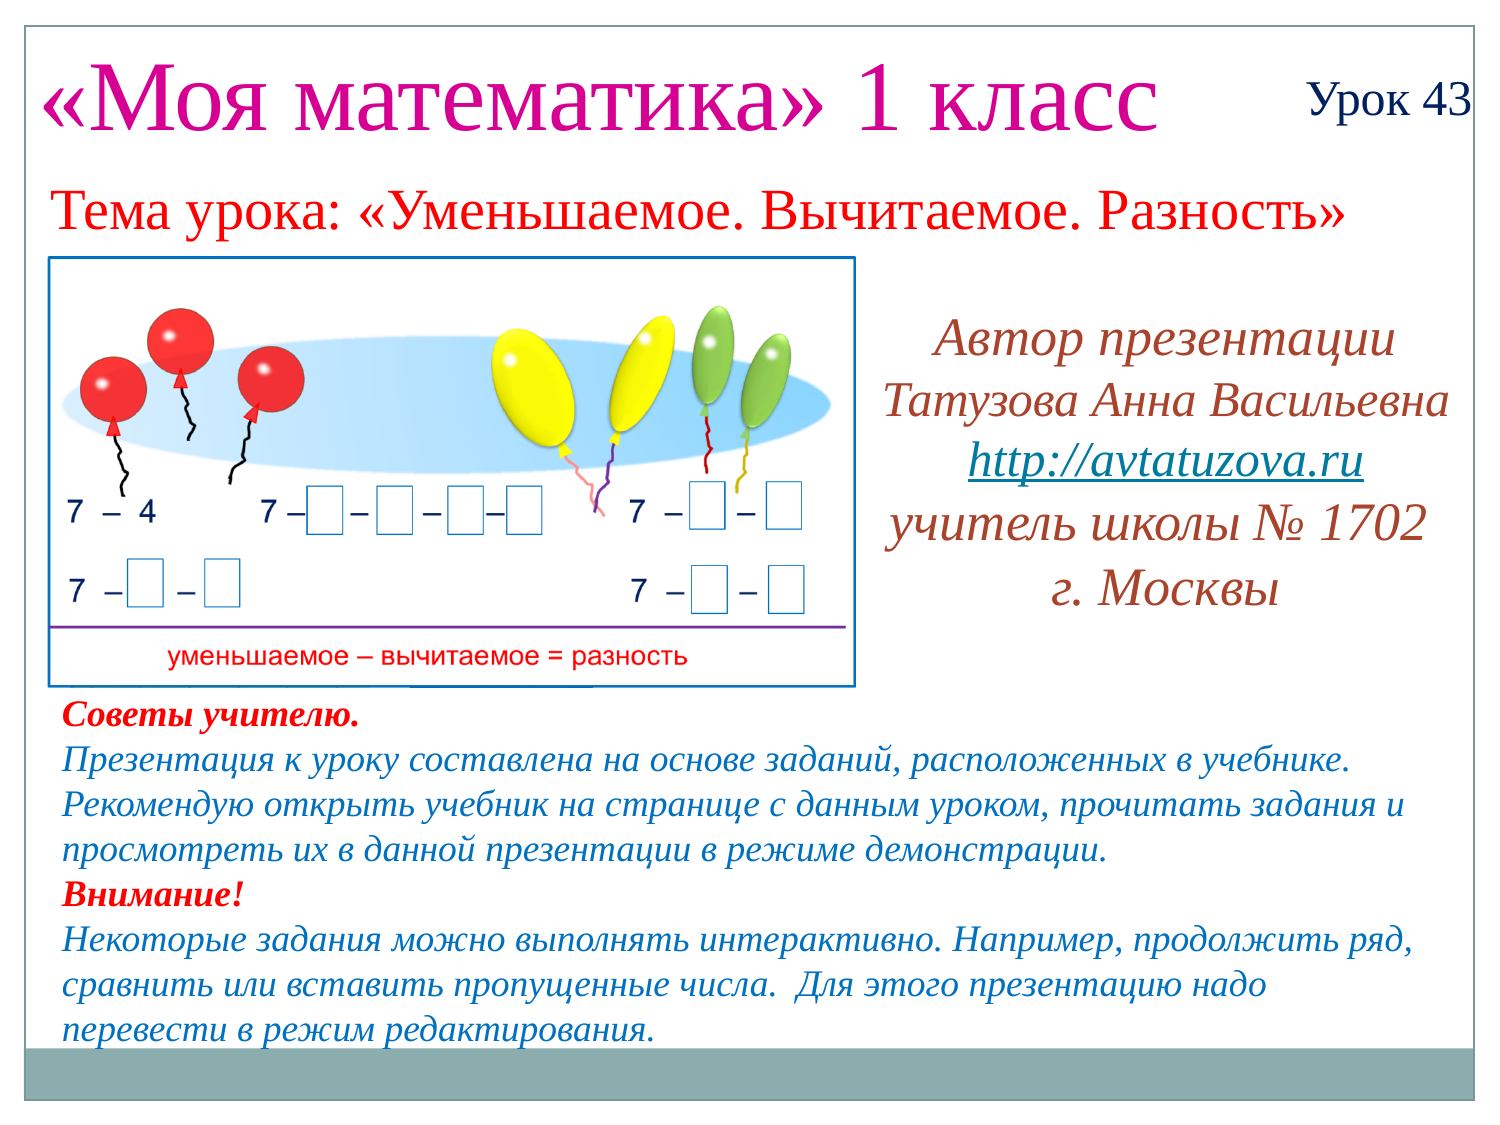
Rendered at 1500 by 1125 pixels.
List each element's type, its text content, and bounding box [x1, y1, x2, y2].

text_box Урок 43 [1290, 58, 1488, 134]
text_box «Моя математика» 1 класс [23, 23, 1243, 159]
picture [46, 255, 856, 689]
text_box Автор презентации Татузова Анна Васильевна http://avtatuzova.ru учитель школы № 1702 г. Москвы [861, 293, 1477, 624]
text_box Тема урока: «Уменьшаемое. Вычитаемое. Разность» [35, 164, 1407, 249]
text_box Советы учителю. Презентация к уроку составлена на основе заданий, расположенных в учебнике. Рекомендую открыть учебник на странице с данным уроком, прочитать задания и просмотреть их в данной презентации в режиме демонстрации. Внимание! Некоторые задания можно выполнять интерактивно. Например, продолжить ряд, сравнить или вставить пропущенные числа. Для этого презентацию надо перевести в режим редактирования. [46, 681, 1454, 1057]
